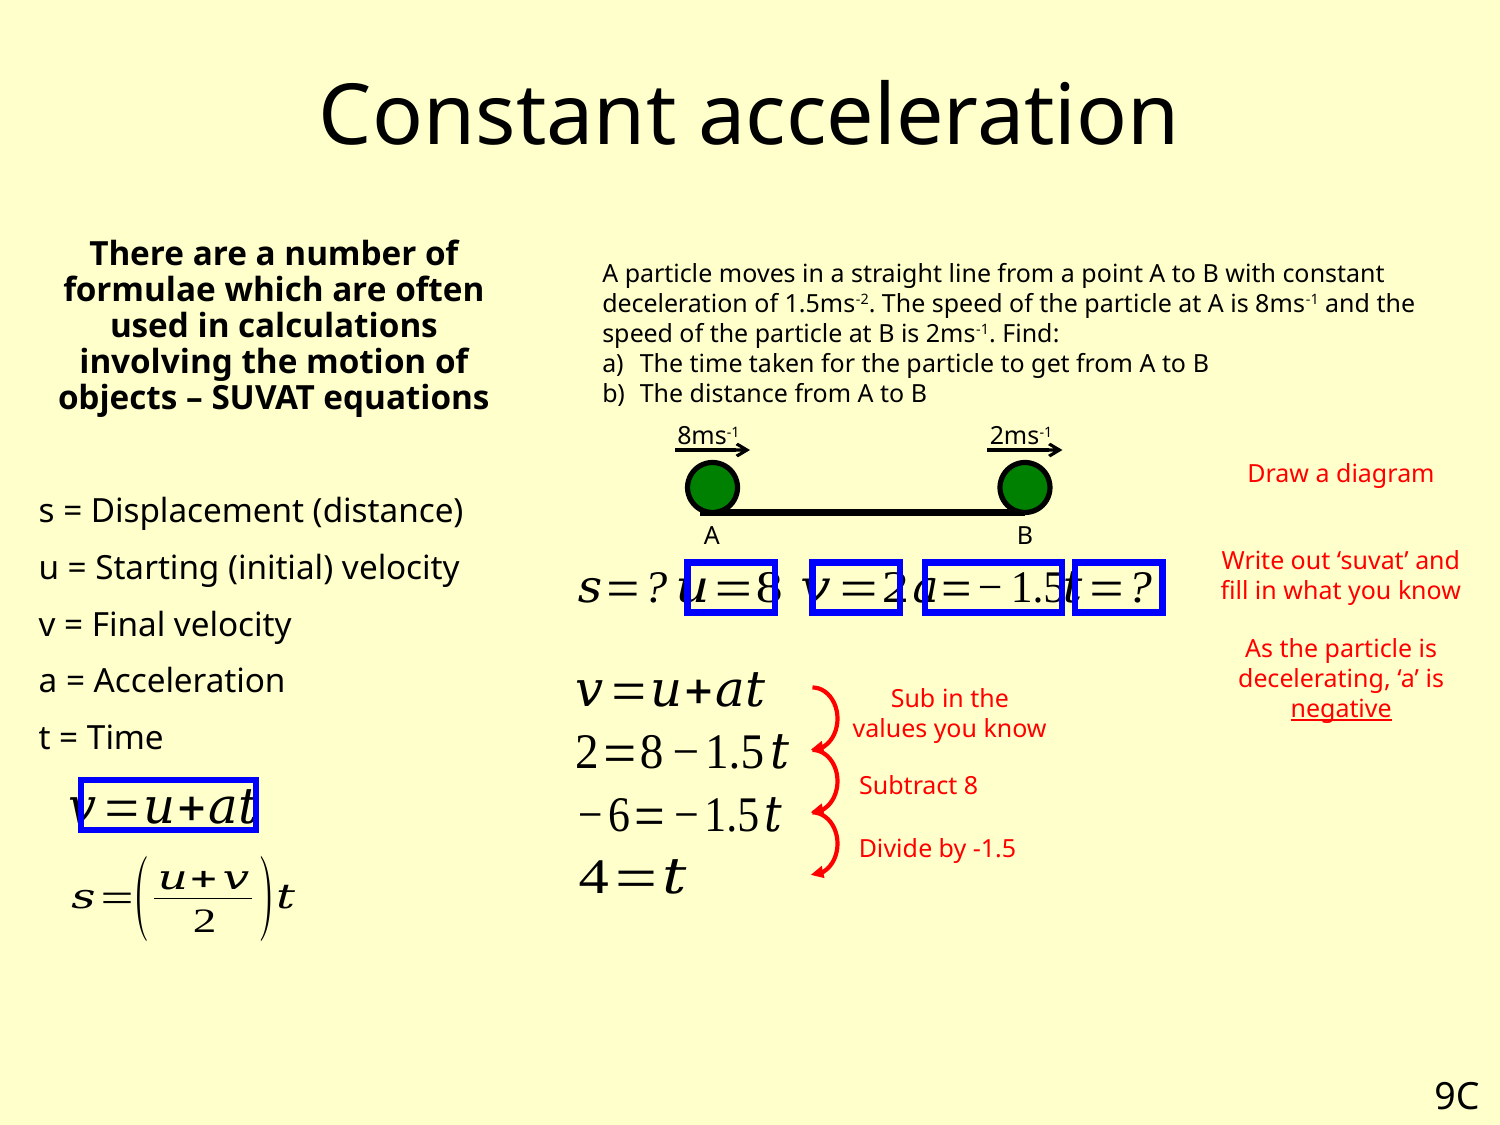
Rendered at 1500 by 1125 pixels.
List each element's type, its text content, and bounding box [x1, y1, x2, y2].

title Constant acceleration [103, 35, 1397, 199]
list There are a number of formulae which are often used in calculations involving the motion of objects – SUVAT equations s = Displacement (distance) u = Starting (initial) velocity v = Final velocity a = Acceleration t = Time [23, 229, 525, 1014]
text_box [686, 561, 776, 613]
text_box [1074, 561, 1163, 613]
text_box As the particle is decelerating, ‘a’ is negative [1199, 624, 1483, 730]
text_box Draw a diagram [1199, 450, 1483, 495]
text_box [810, 686, 837, 752]
text_box [810, 749, 837, 815]
text_box [80, 779, 257, 831]
text_box 2ms-1 [975, 412, 1068, 458]
text_box 8ms-1 [662, 412, 755, 458]
text_box B [999, 512, 1050, 558]
text_box Write out ‘suvat’ and fill in what you know [1199, 537, 1483, 613]
text_box Sub in the values you know [837, 674, 1063, 750]
text_box A particle moves in a straight line from a point A to B with constant deceleration of 1.5ms-2. The speed of the particle at A is 8ms-1 and the speed of the particle at B is 2ms-1. Find: The time taken for the particle to get from A to B The distance from A to B [587, 249, 1473, 415]
text_box A [688, 512, 735, 558]
text_box [998, 461, 1052, 512]
text_box [924, 561, 1063, 613]
text_box Divide by -1.5 [837, 825, 1038, 870]
text_box [686, 461, 739, 512]
text_box [811, 561, 901, 613]
text_box Subtract 8 [837, 762, 1000, 808]
text_box 9C [1419, 1064, 1495, 1125]
text_box [810, 811, 837, 879]
